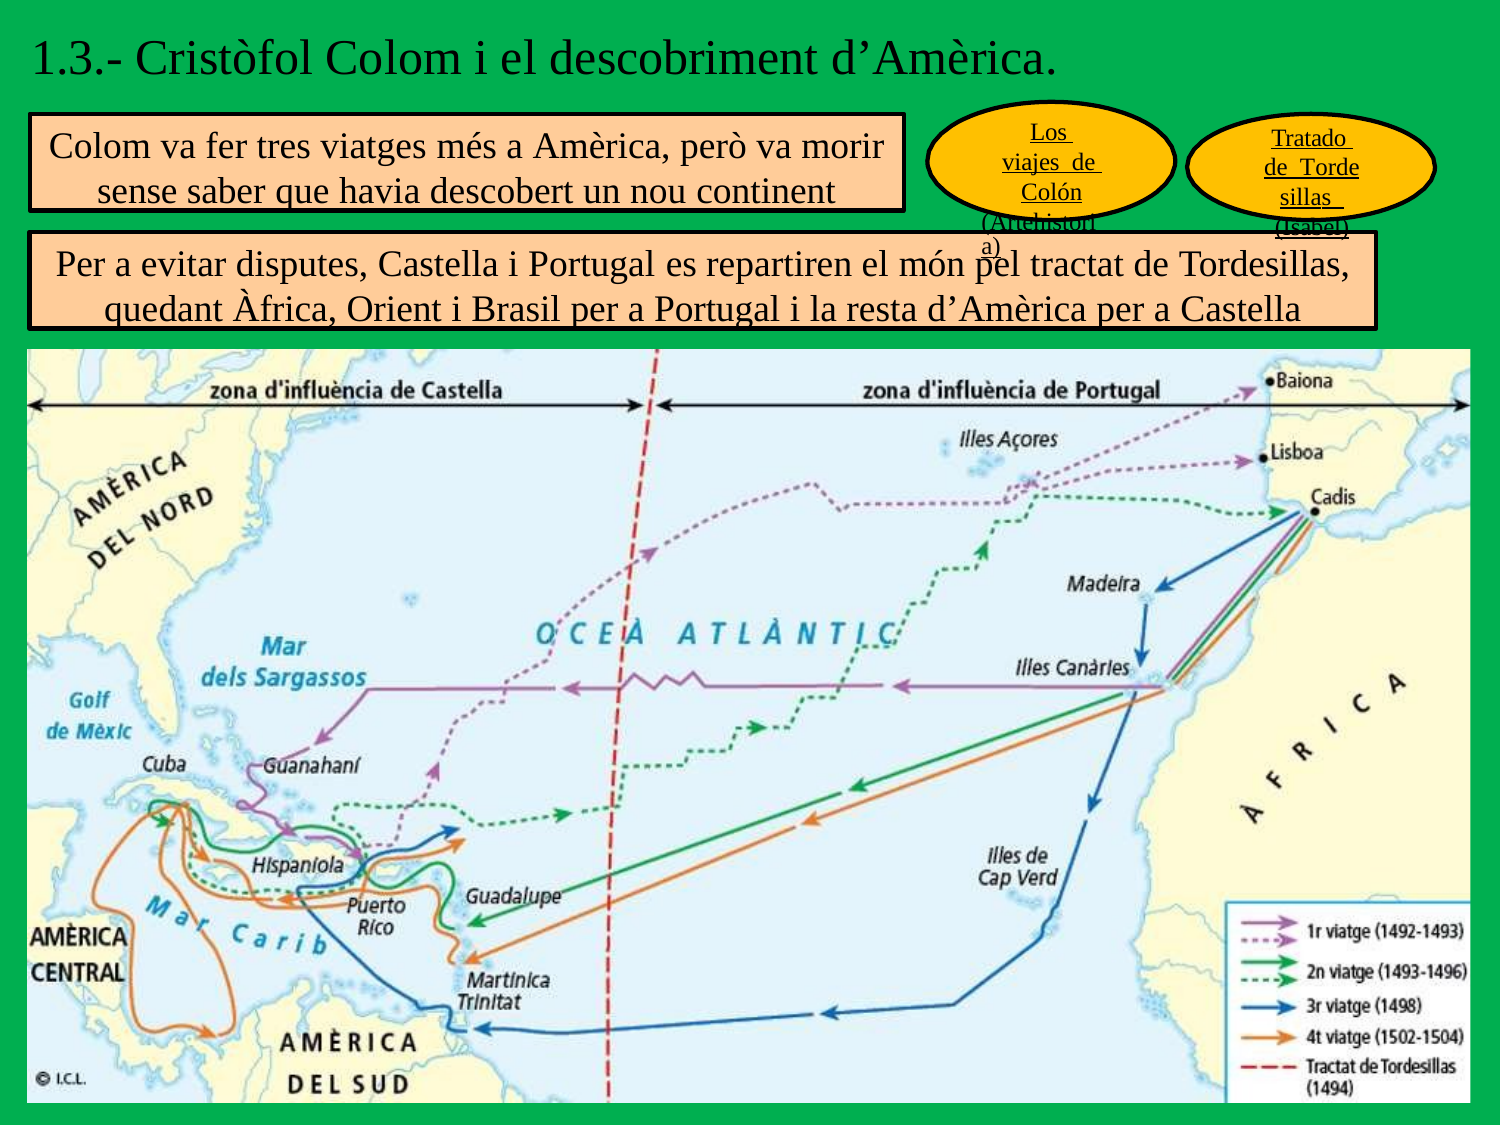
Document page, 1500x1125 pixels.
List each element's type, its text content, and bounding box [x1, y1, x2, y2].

text_box [27, 349, 1471, 1103]
text_box [1368, 119, 1436, 215]
text_box Tratado de Tordesillas (Isabel) [1254, 118, 1368, 241]
text_box Colom va fer tres viatges més a Amèrica, però va morir sense saber que havia descobert un nou continent [29, 113, 904, 211]
text_box Los viajes de Colón (Artehistoria) [981, 113, 1122, 235]
title 1.3.- Cristòfol Colom i el descobriment d’Amèrica. [27, 22, 1189, 213]
text_box [927, 101, 1176, 210]
text_box Per a evitar disputes, Castella i Portugal es repartiren el món pel tractat de Tordesillas, quedant Àfrica, Orient i Brasil per a Portugal i la resta d’Amèrica per a Castella [29, 231, 1377, 329]
text_box [1263, 113, 1359, 118]
text_box [1187, 119, 1254, 215]
